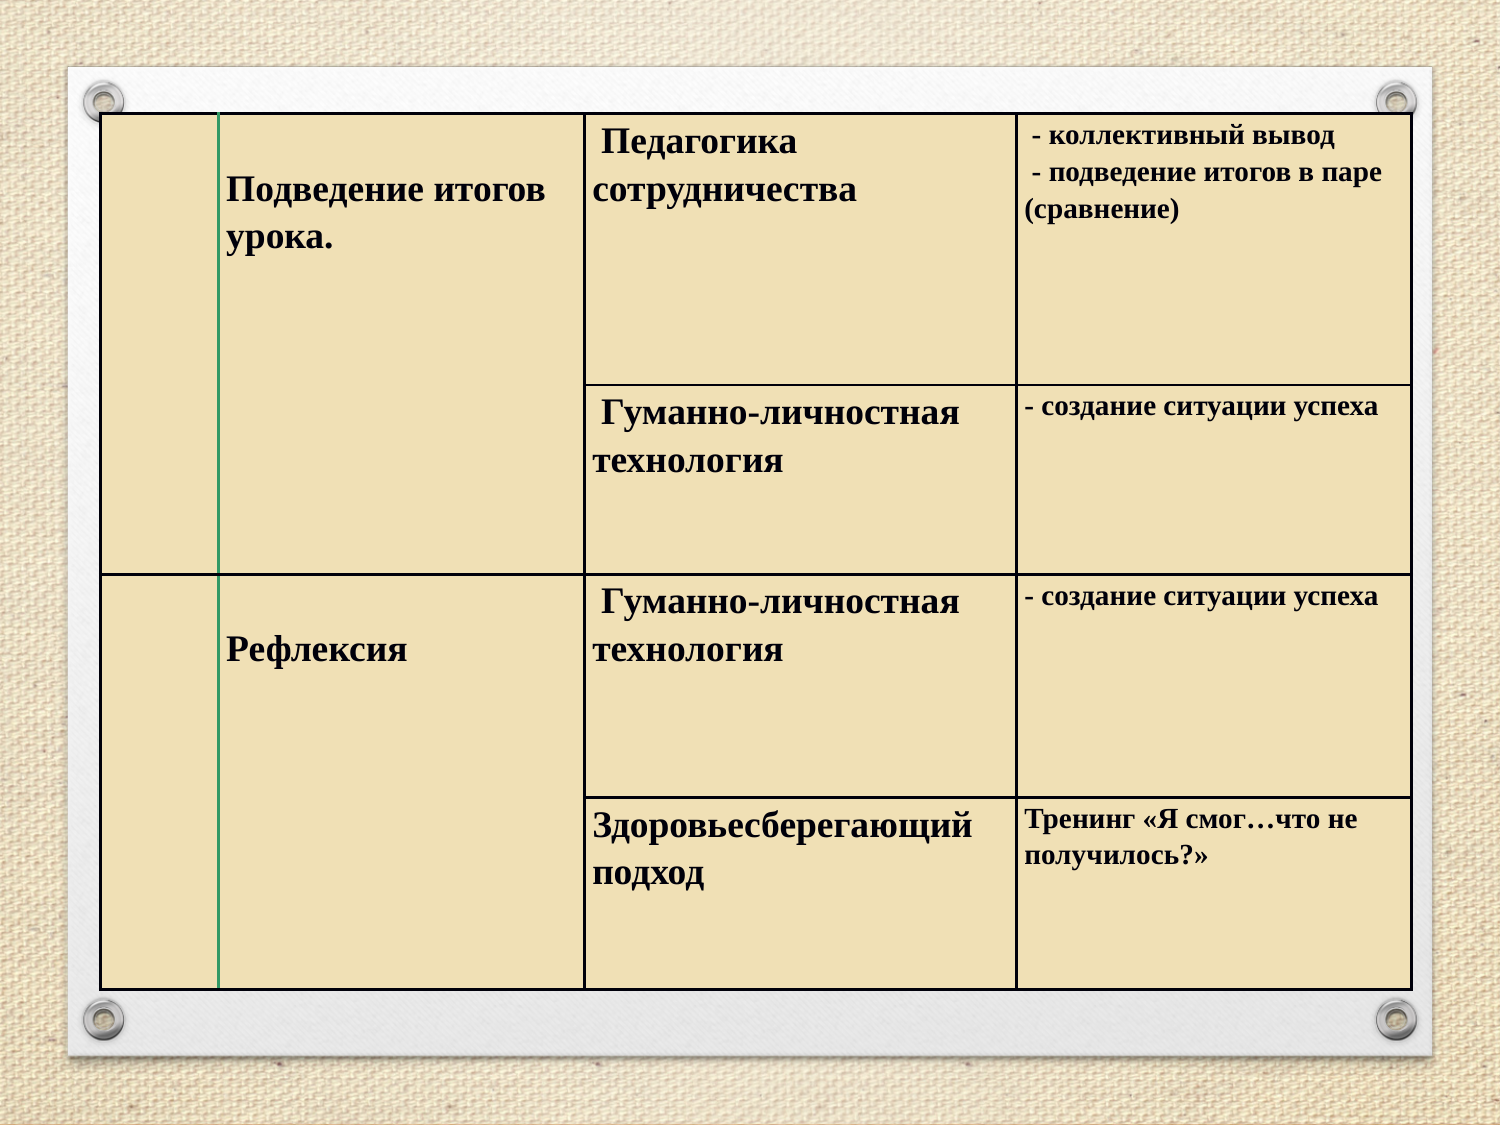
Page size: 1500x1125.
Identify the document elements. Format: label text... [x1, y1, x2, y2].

table_header - коллективный вывод - подведение итогов в паре (сравнение) [1018, 115, 1410, 384]
table_cell Тренинг «Я смог…что не получилось?» [1018, 799, 1410, 988]
table_cell - создание ситуации успеха [1018, 576, 1410, 796]
table_header Подведение итогов урока. [220, 115, 583, 573]
table_header 6 [102, 115, 217, 573]
table_cell Рефлексия [220, 576, 583, 988]
table_cell Здоровьесберегающий подход [586, 799, 1015, 988]
table_cell Гуманно-личностная технология [586, 386, 1015, 573]
table_cell 7 [102, 576, 217, 988]
table_header Педагогика сотрудничества [586, 115, 1015, 384]
picture [0, 0, 1500, 1125]
table_cell Гуманно-личностная технология [586, 576, 1015, 796]
table_cell - создание ситуации успеха [1018, 386, 1410, 573]
